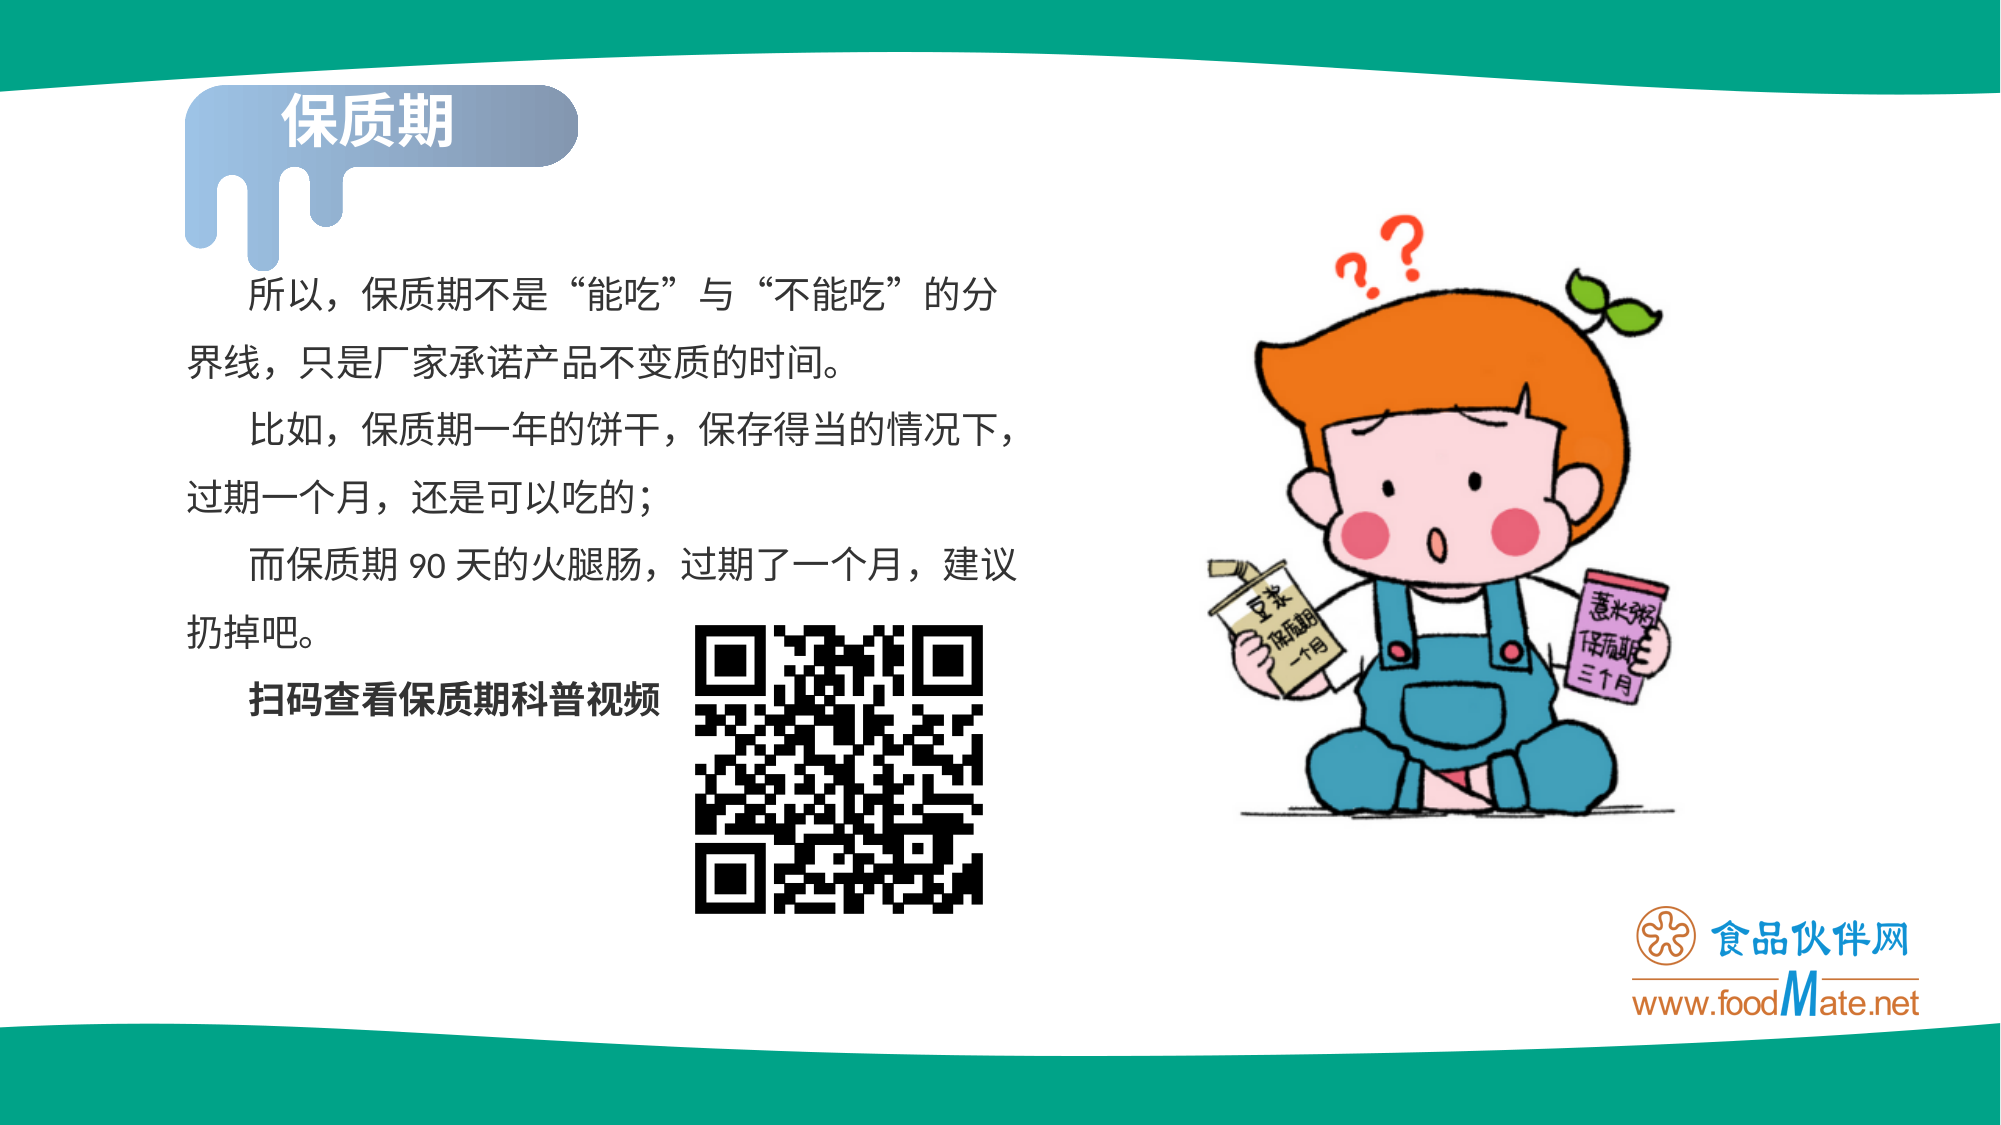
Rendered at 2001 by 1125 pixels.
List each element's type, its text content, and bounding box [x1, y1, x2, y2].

text_box [184, 85, 554, 272]
text_box 所以，保质期不是“能吃”与“不能吃”的分界线，只是厂家承诺产品不变质的时间。 比如，保质期一年的饼干，保存得当的情况下，过期一个月，还是可以吃的； 而保质期90天的火腿肠，过期了一个月，建议扔掉吧。 扫码查看保质期科普视频 [171, 241, 1048, 729]
picture [0, 0, 2001, 1125]
text_box 保质期 [265, 85, 570, 163]
text_box [570, 100, 579, 151]
